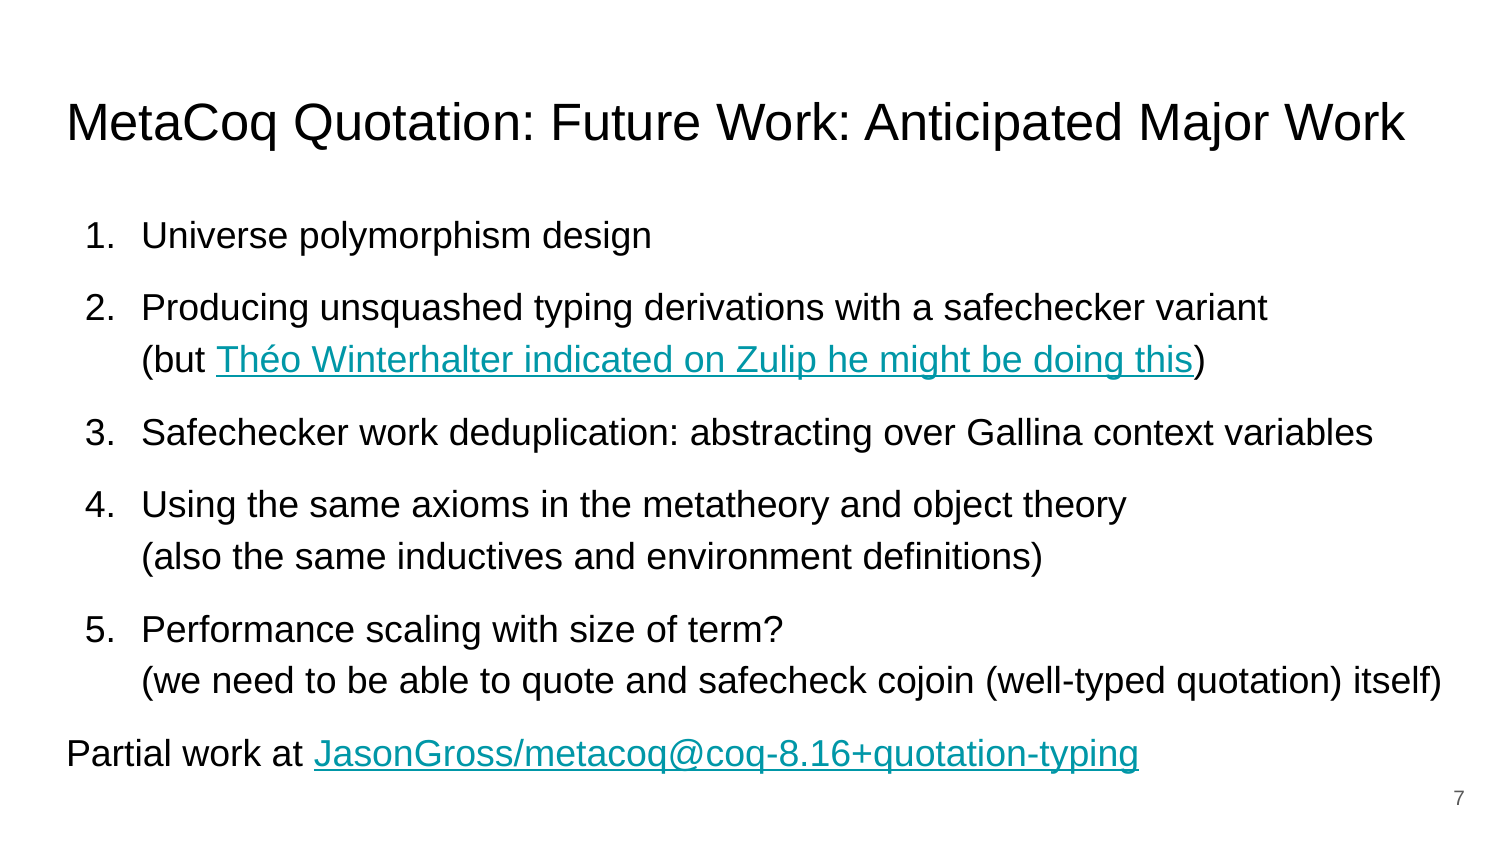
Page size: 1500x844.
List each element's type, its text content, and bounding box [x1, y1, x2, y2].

title MetaCoq Quotation: Future Work: Anticipated Major Work [51, 72, 1449, 167]
slide_number ‹#› [1389, 764, 1480, 830]
list Universe polymorphism design Producing unsquashed typing derivations with a safechecker variant (but Théo Winterhalter indicated on Zulip he might be doing this) Safechecker work deduplication: abstracting over Gallina context variables Using the same axioms in the metatheory and object theory (also the same inductives and environment definitions) Performance scaling with size of term? (we need to be able to quote and safecheck cojoin (well-typed quotation) itself) Partial work at JasonGross/metacoq@coq-8.16+quotation-typing [51, 189, 1500, 810]
